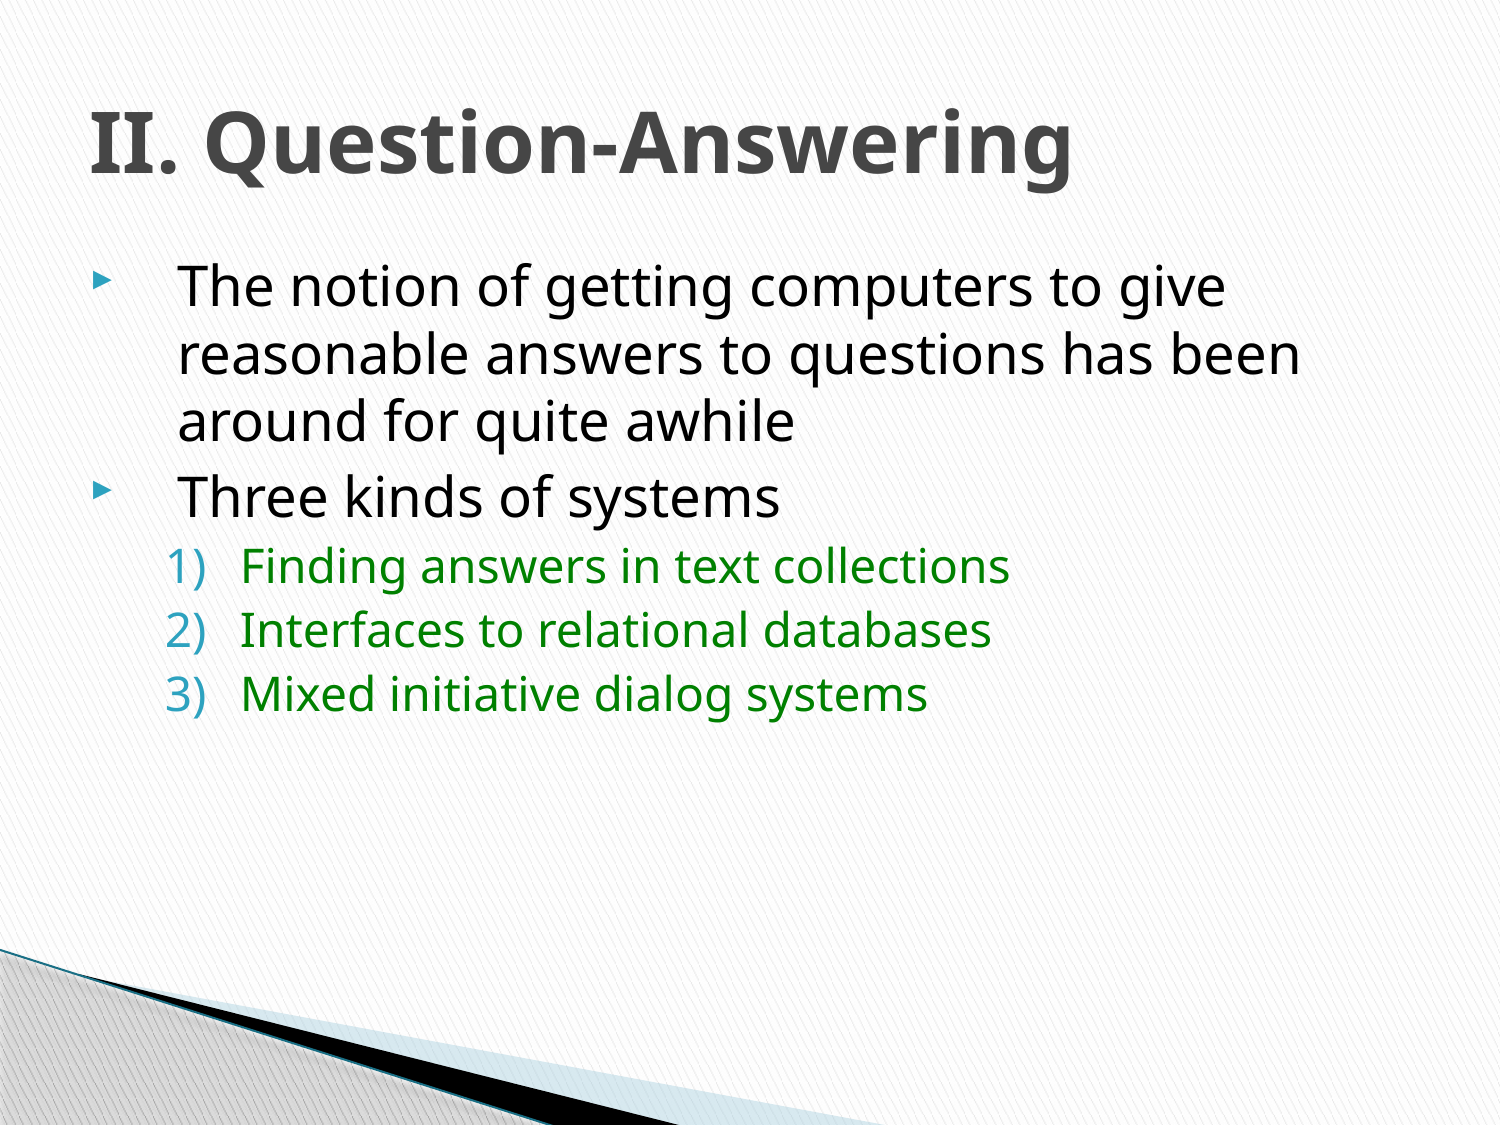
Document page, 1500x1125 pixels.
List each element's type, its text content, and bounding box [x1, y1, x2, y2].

list The notion of getting computers to give reasonable answers to questions has been around for quite awhile Three kinds of systems Finding answers in text collections Interfaces to relational databases Mixed initiative dialog systems [75, 243, 1425, 986]
title II. Question-Answering [75, 45, 1425, 233]
